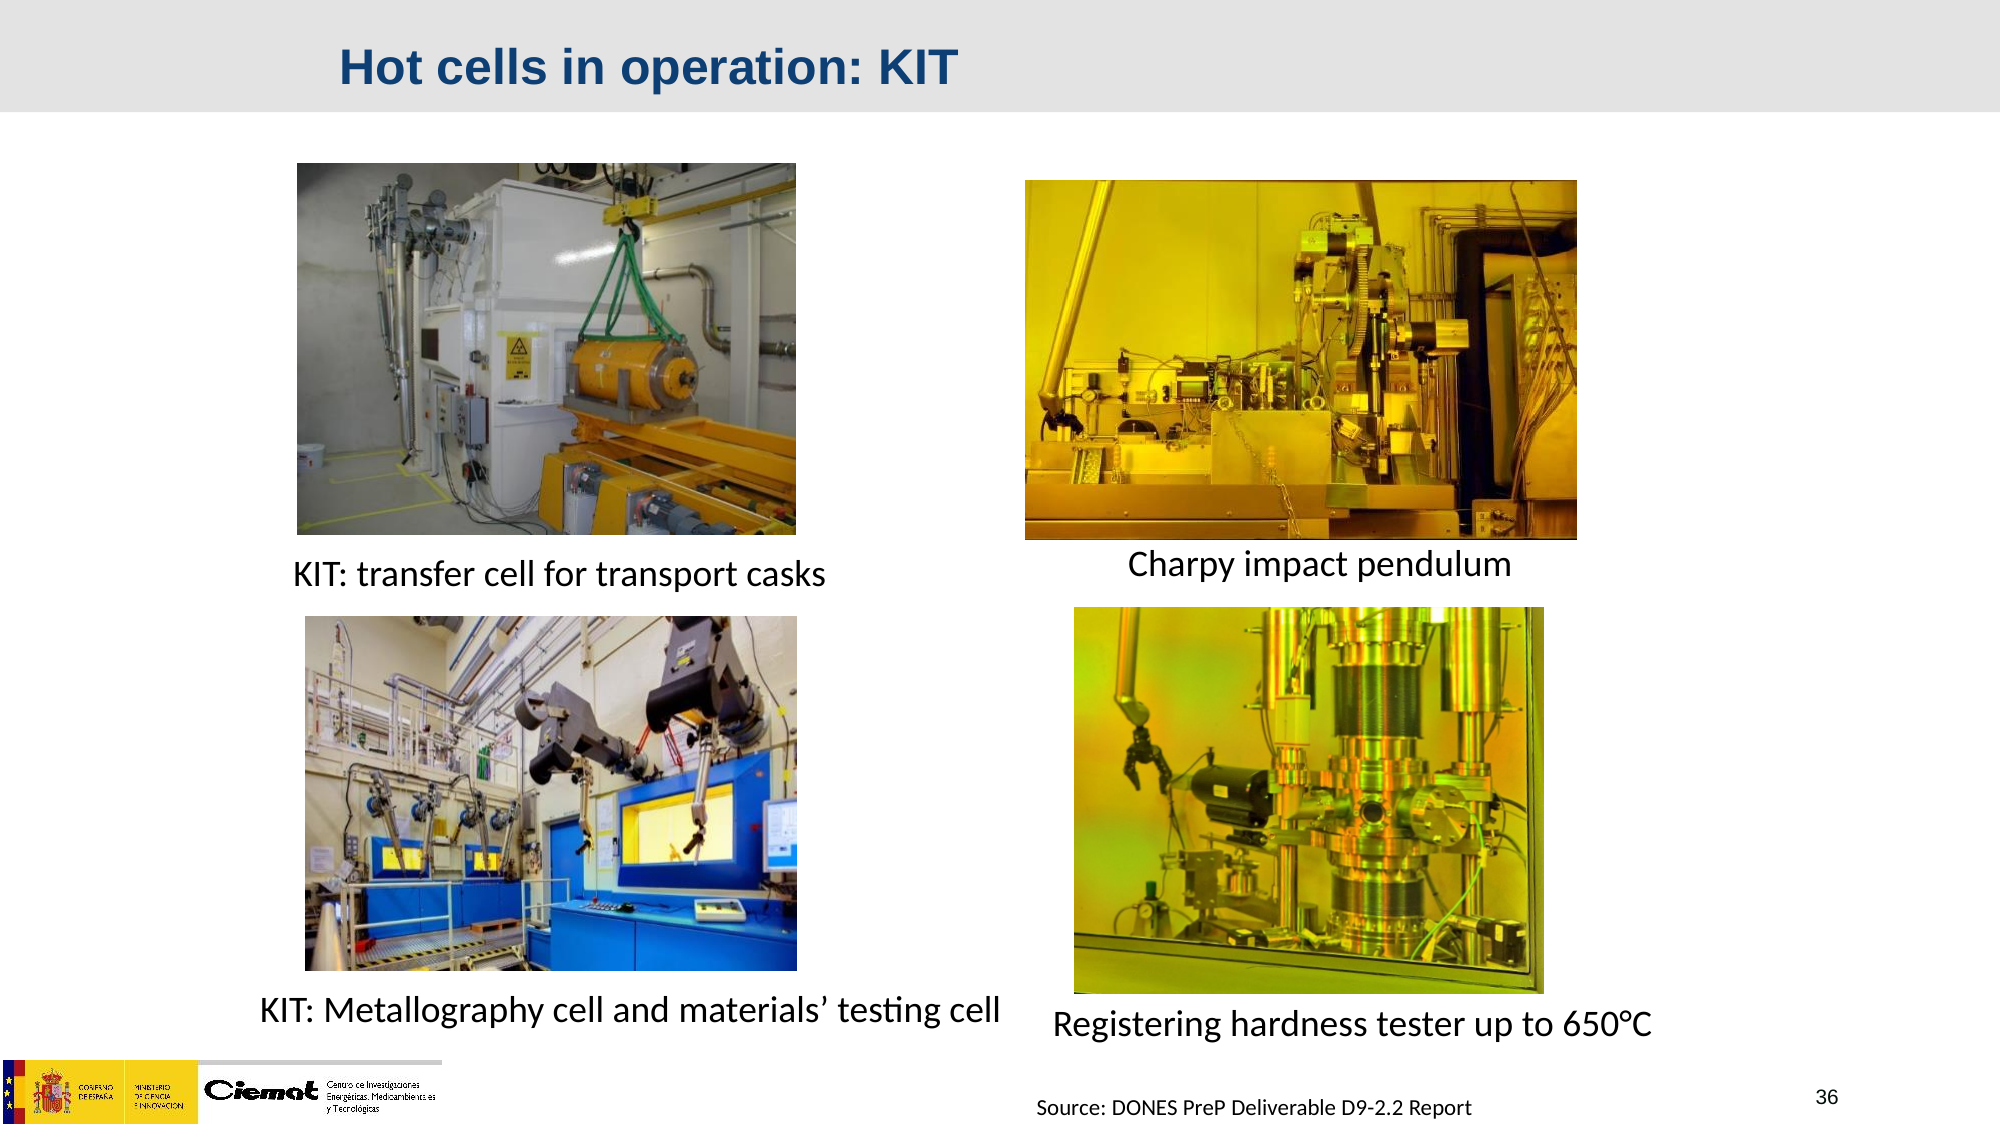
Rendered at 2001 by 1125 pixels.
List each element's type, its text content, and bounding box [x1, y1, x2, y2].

picture [1024, 180, 1578, 540]
picture [304, 615, 797, 971]
picture [1074, 607, 1544, 994]
text_box Registering hardness tester up to 650°C [1038, 991, 1668, 1052]
picture [297, 163, 797, 535]
text_box Source: DONES PreP Deliverable D9-2.2 Report [1021, 1085, 1810, 1125]
text_box KIT: Metallography cell and materials’ testing cell [151, 970, 1069, 1037]
text_box Hot cells in operation: KIT [324, 27, 1484, 102]
picture [3, 1060, 442, 1124]
text_box Charpy impact pendulum [1113, 548, 1528, 592]
text_box KIT: transfer cell for transport casks [278, 541, 842, 601]
